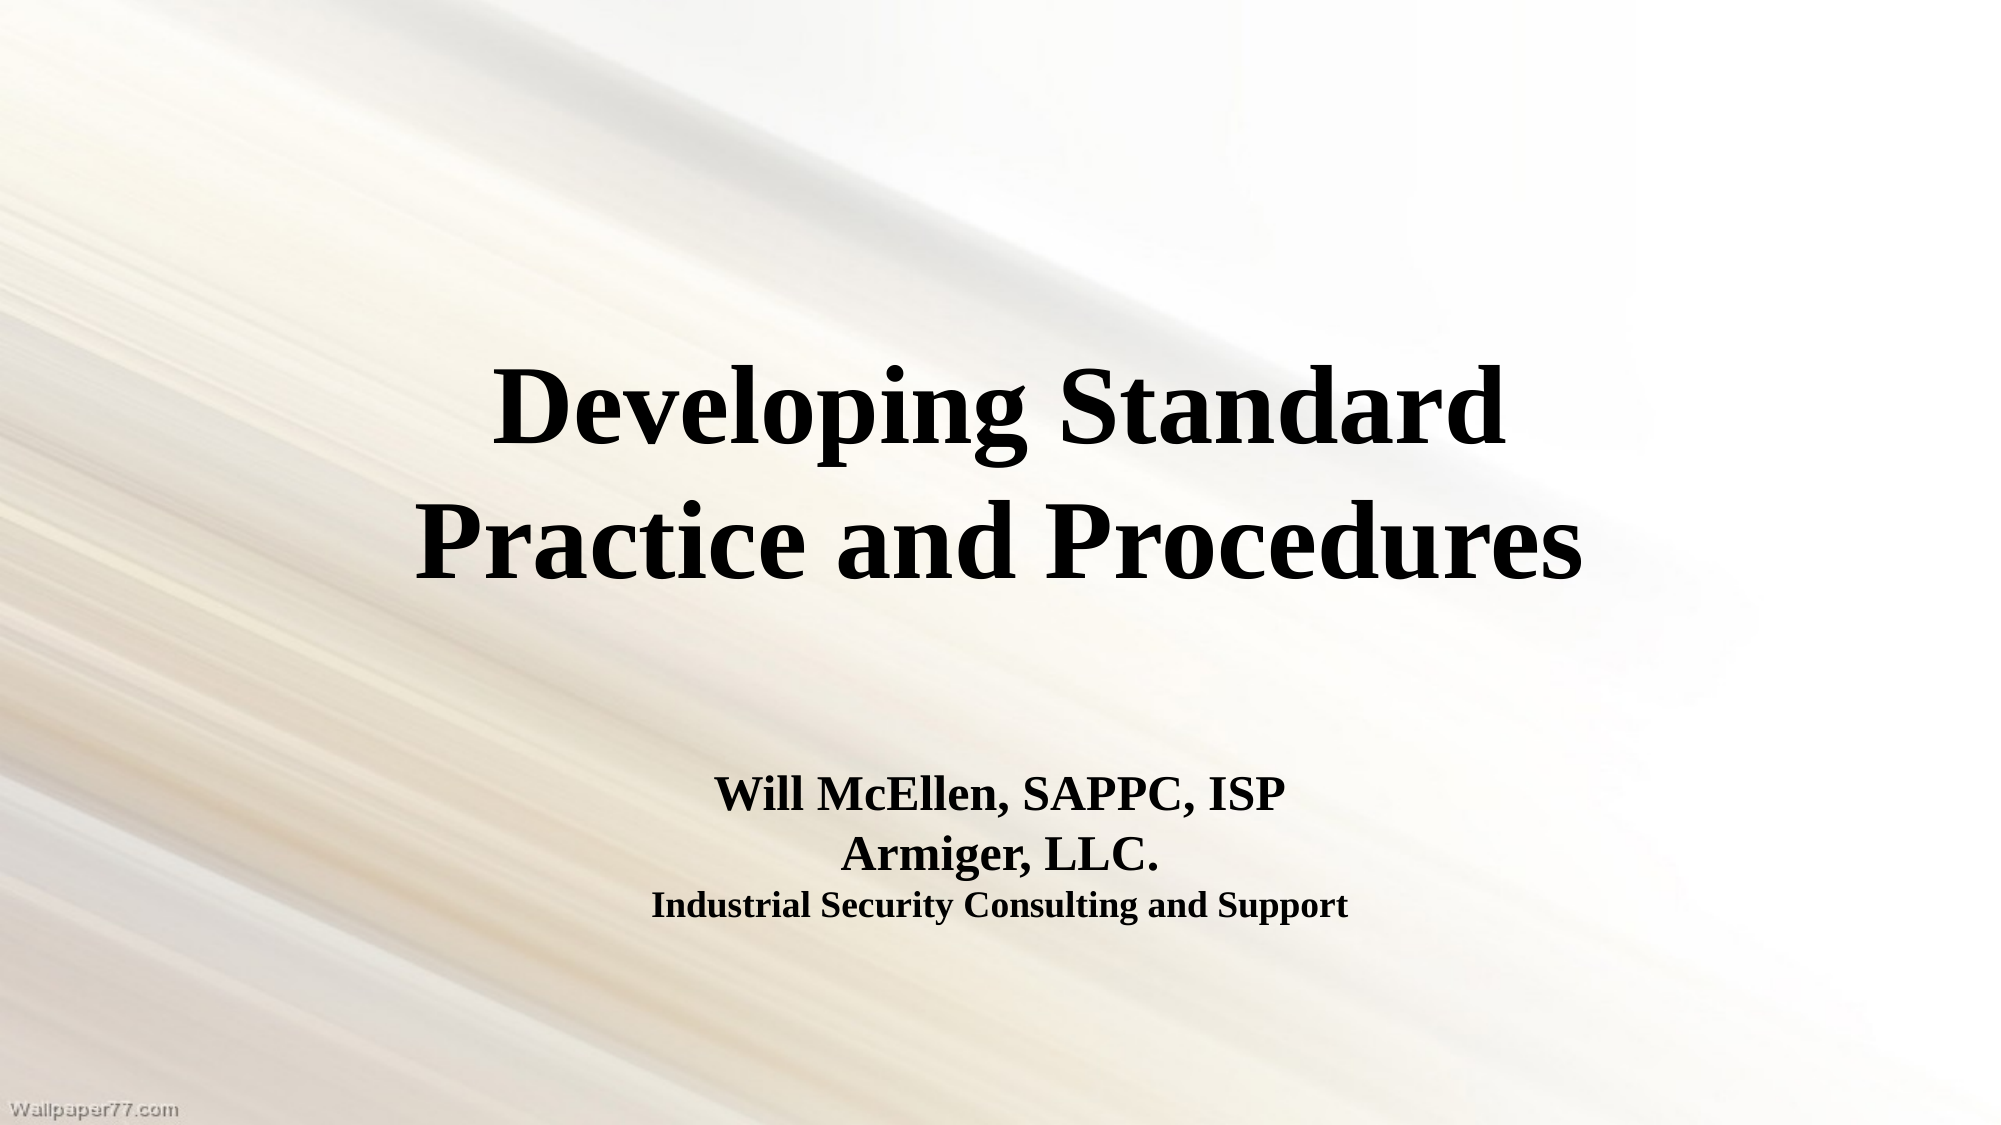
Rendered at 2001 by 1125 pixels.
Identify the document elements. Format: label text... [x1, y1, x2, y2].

text_box Developing Standard Practice and Procedures [0, 323, 2000, 653]
text_box Will McEllen, SAPPC, ISP Armiger, LLC. Industrial Security Consulting and Support [0, 752, 2000, 933]
picture [0, 0, 2001, 1125]
